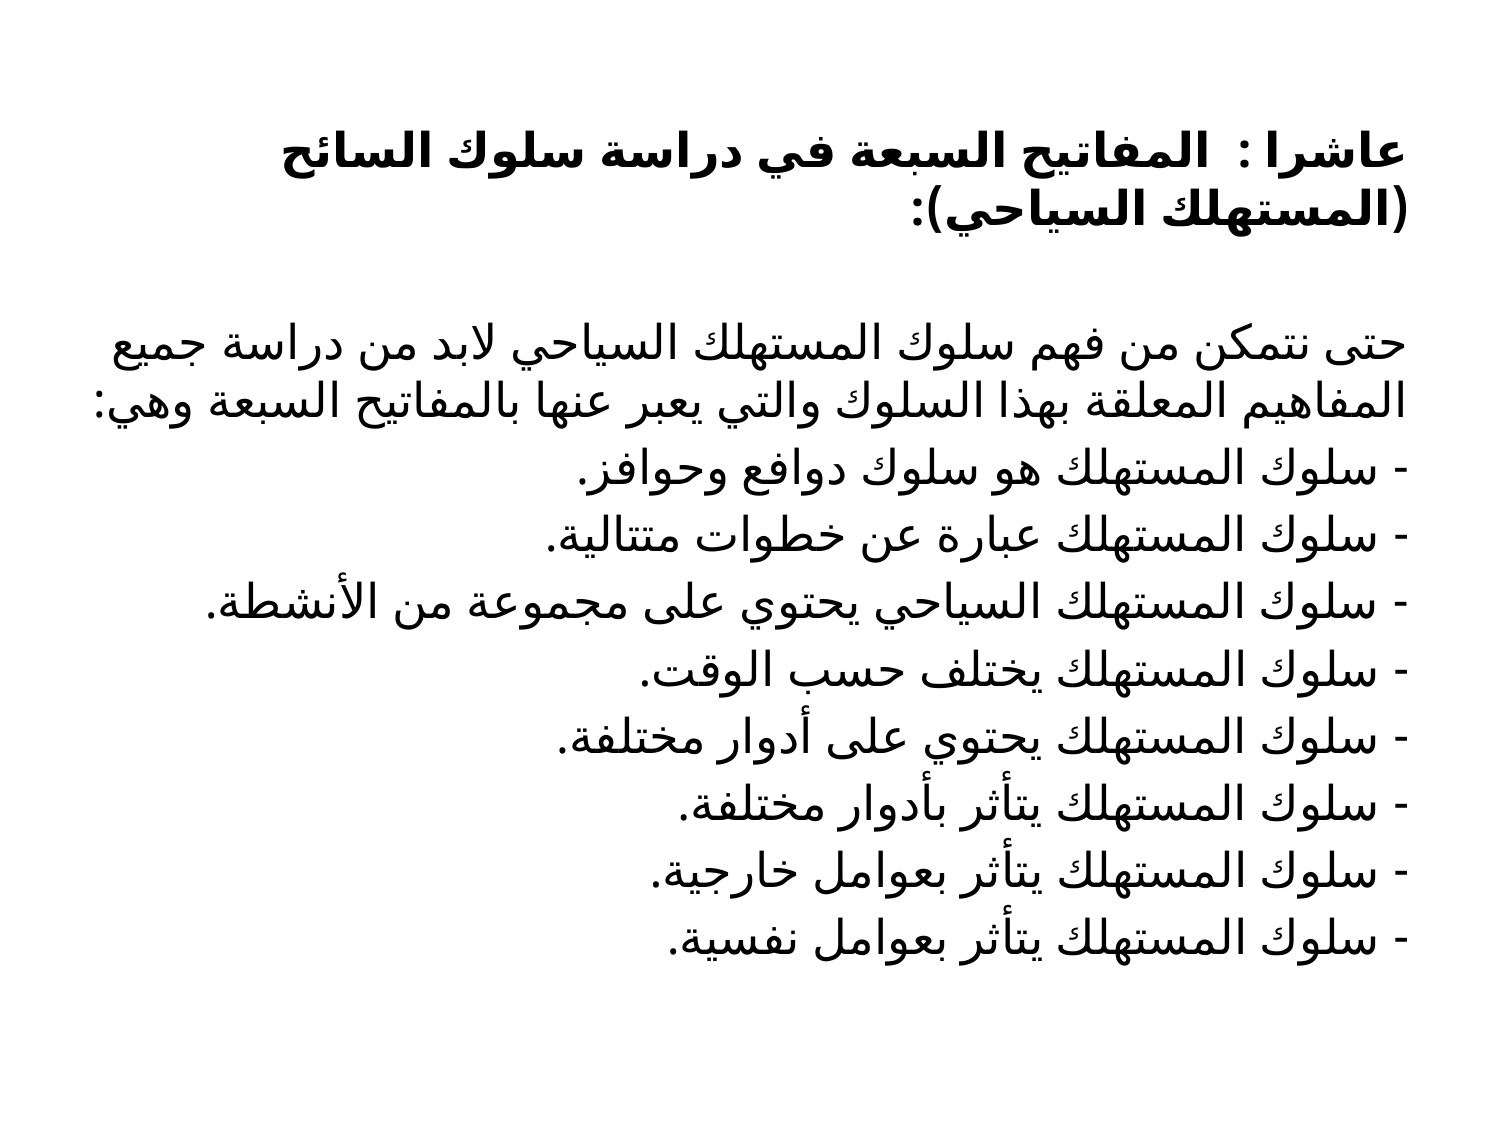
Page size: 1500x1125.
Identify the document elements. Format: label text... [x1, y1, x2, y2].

list عاشرا : المفاتيح السبعة في دراسة سلوك السائح (المستهلك السياحي): حتى نتمكن من فهم سلوك المستهلك السياحي لابد من دراسة جميع المفاهيم المعلقة بهذا السلوك والتي يعبر عنها بالمفاتيح السبعة وهي: - سلوك المستهلك هو سلوك دوافع وحوافز. - سلوك المستهلك عبارة عن خطوات متتالية. - سلوك المستهلك السياحي يحتوي على مجموعة من الأنشطة. - سلوك المستهلك يختلف حسب الوقت. - سلوك المستهلك يحتوي على أدوار مختلفة. - سلوك المستهلك يتأثر بأدوار مختلفة. - سلوك المستهلك يتأثر بعوامل خارجية. - سلوك المستهلك يتأثر بعوامل نفسية. [75, 112, 1425, 1005]
